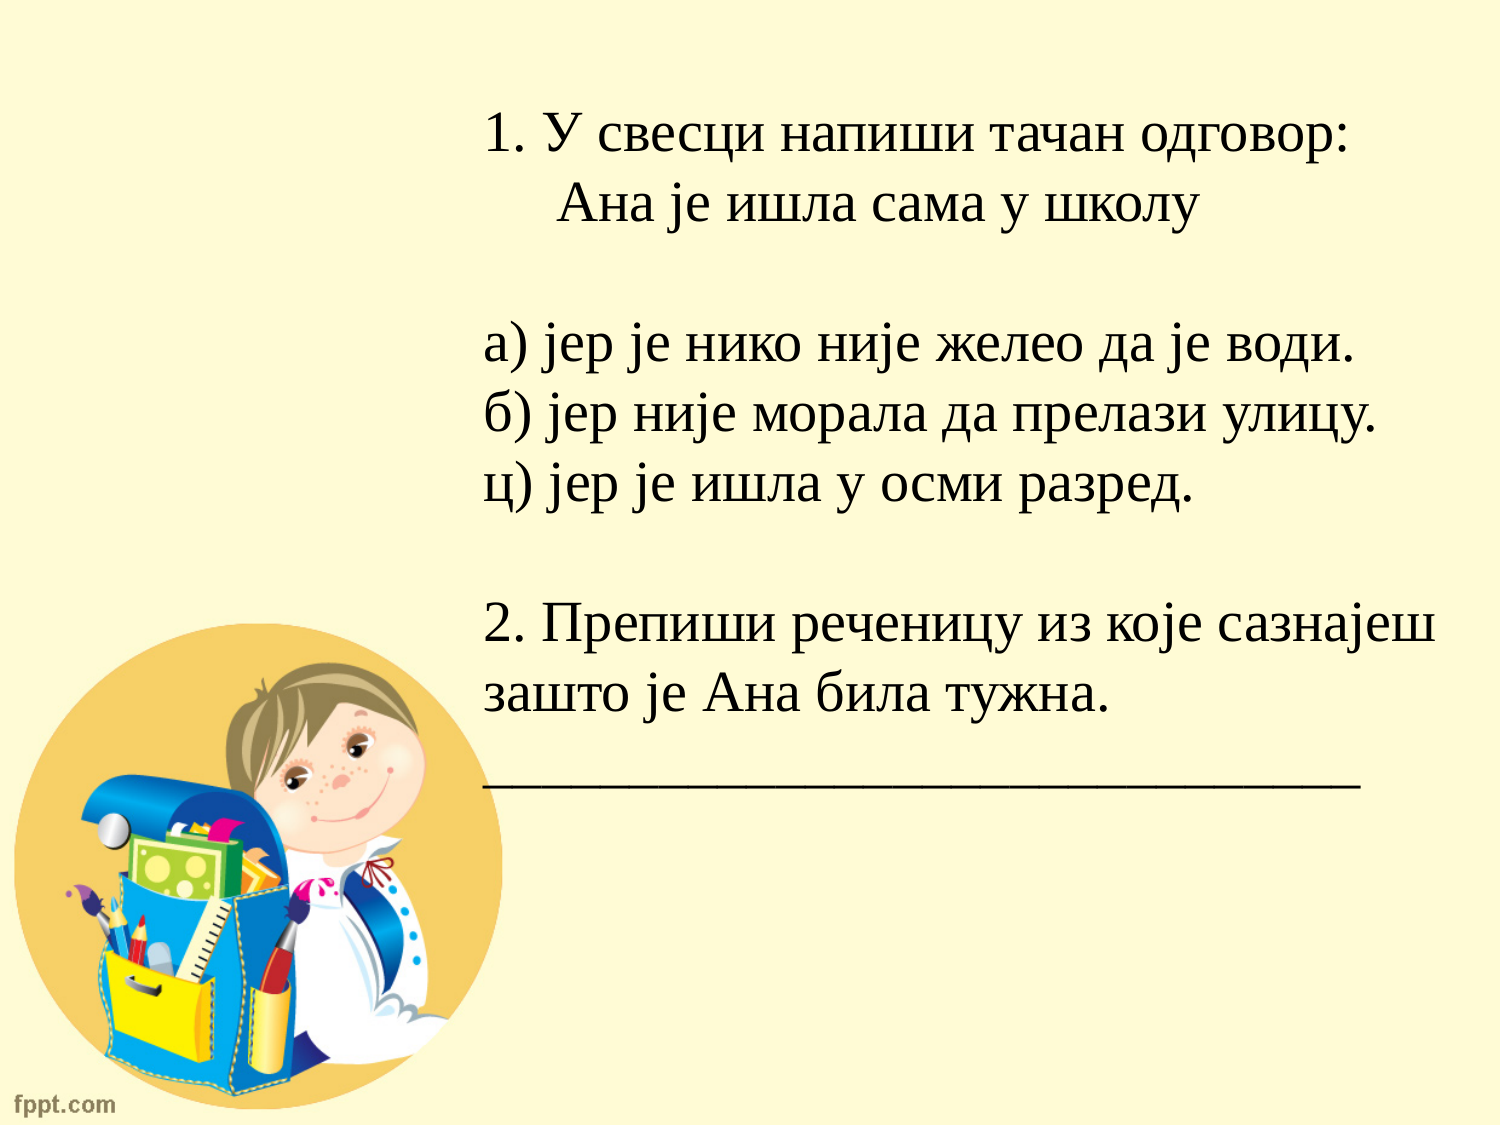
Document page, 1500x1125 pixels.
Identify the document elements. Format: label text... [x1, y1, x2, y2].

picture [0, 0, 1500, 1125]
text_box 1. У свесци напиши тачан одговор: Ана је ишла сама у школу а) јер је нико није желео да је води. б) јер није морала да прелази улицу. ц) јер је ишла у осми разред. 2. Препиши реченицу из које сазнајеш зашто је Ана била тужна. ______________________________ [468, 85, 1500, 846]
